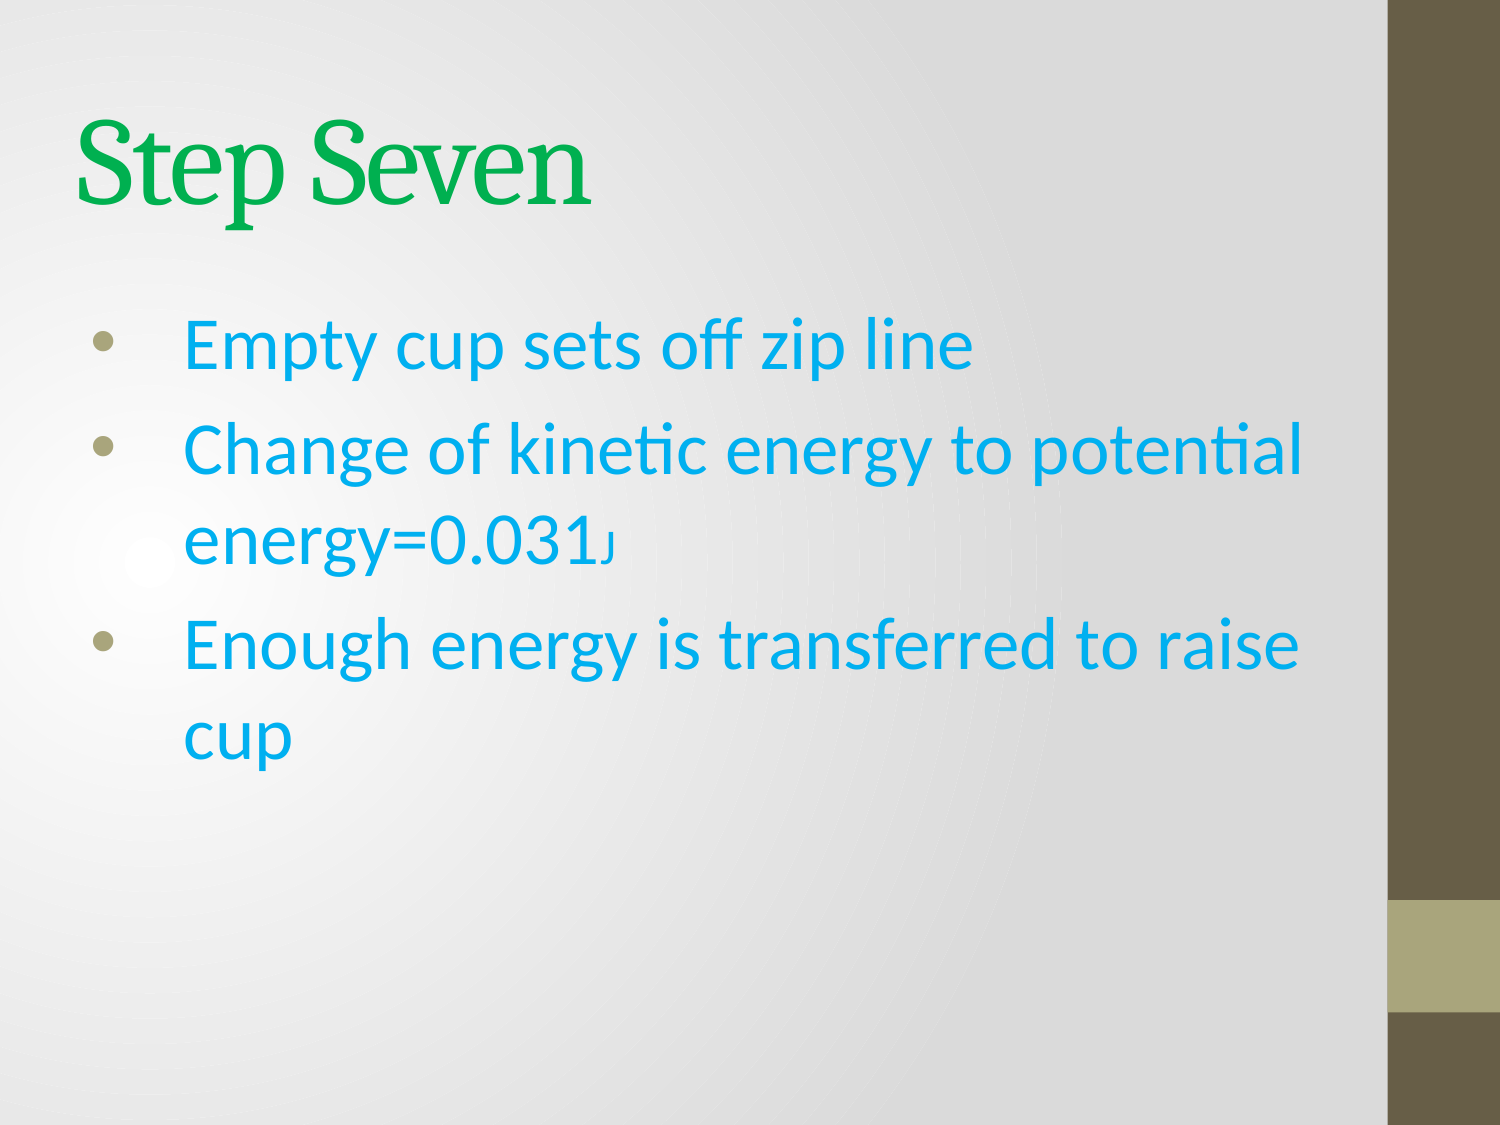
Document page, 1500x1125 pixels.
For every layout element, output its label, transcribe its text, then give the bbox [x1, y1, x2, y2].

subtitle Empty cup sets off zip line Change of kinetic energy to potential energy=0.031J Enough energy is transferred to raise cup [75, 287, 1338, 1038]
title Step Seven [62, 75, 1300, 238]
